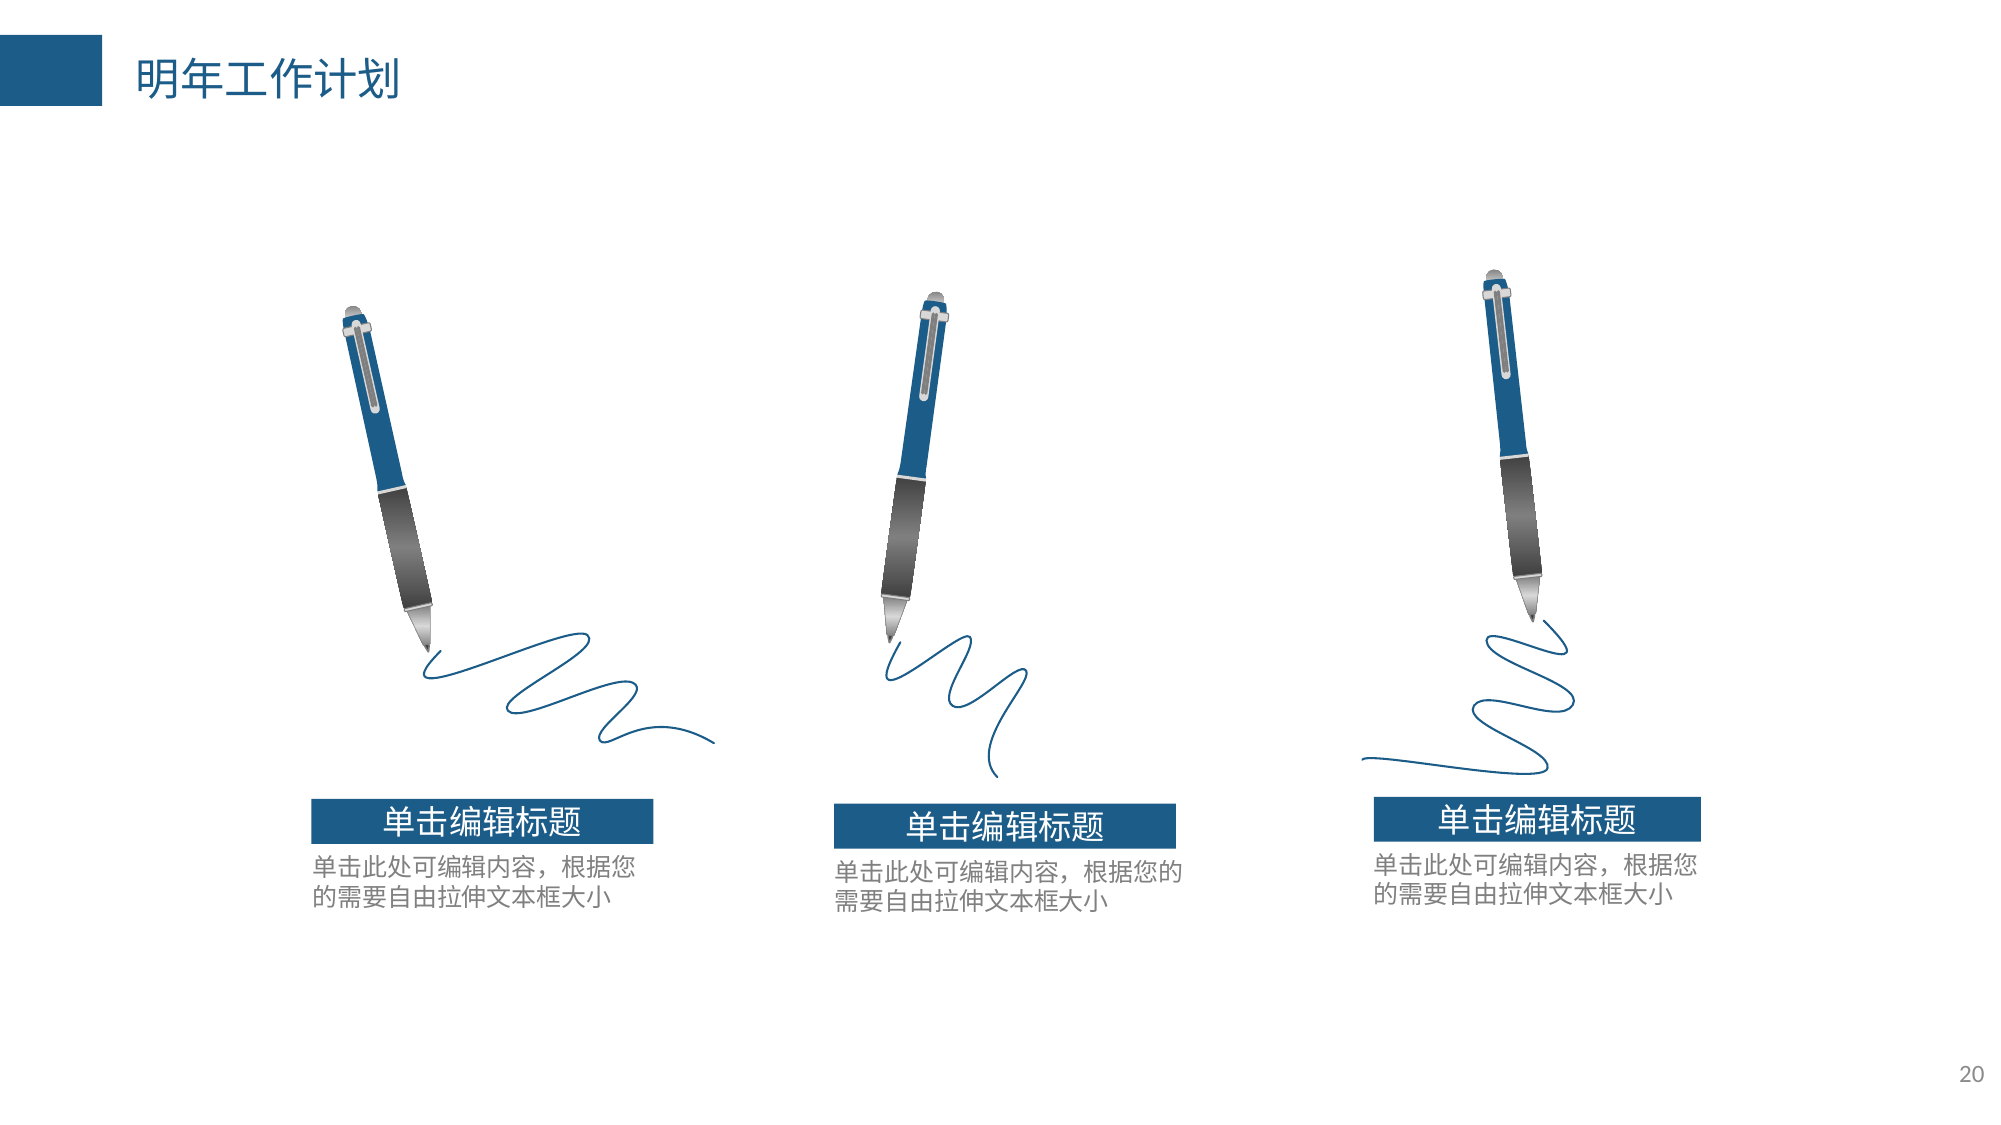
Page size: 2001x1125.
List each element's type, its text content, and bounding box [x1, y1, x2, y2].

text_box [1362, 620, 1574, 774]
text_box 单击此处可编辑内容，根据您的需要自由拉伸文本框大小 [311, 843, 654, 943]
text_box [423, 633, 714, 744]
text_box 单击此处可编辑内容，根据您的需要自由拉伸文本框大小 [1373, 841, 1701, 945]
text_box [736, 452, 1091, 482]
text_box 单击编辑标题 [311, 798, 654, 843]
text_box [1336, 430, 1691, 461]
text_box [212, 463, 567, 494]
text_box 单击编辑标题 [834, 803, 1176, 848]
text_box 单击编辑标题 [1373, 796, 1701, 841]
slide_number 20 [1533, 1042, 2000, 1103]
text_box 单击此处可编辑内容，根据您的需要自由拉伸文本框大小 [834, 848, 1198, 938]
text_box [886, 636, 1027, 778]
